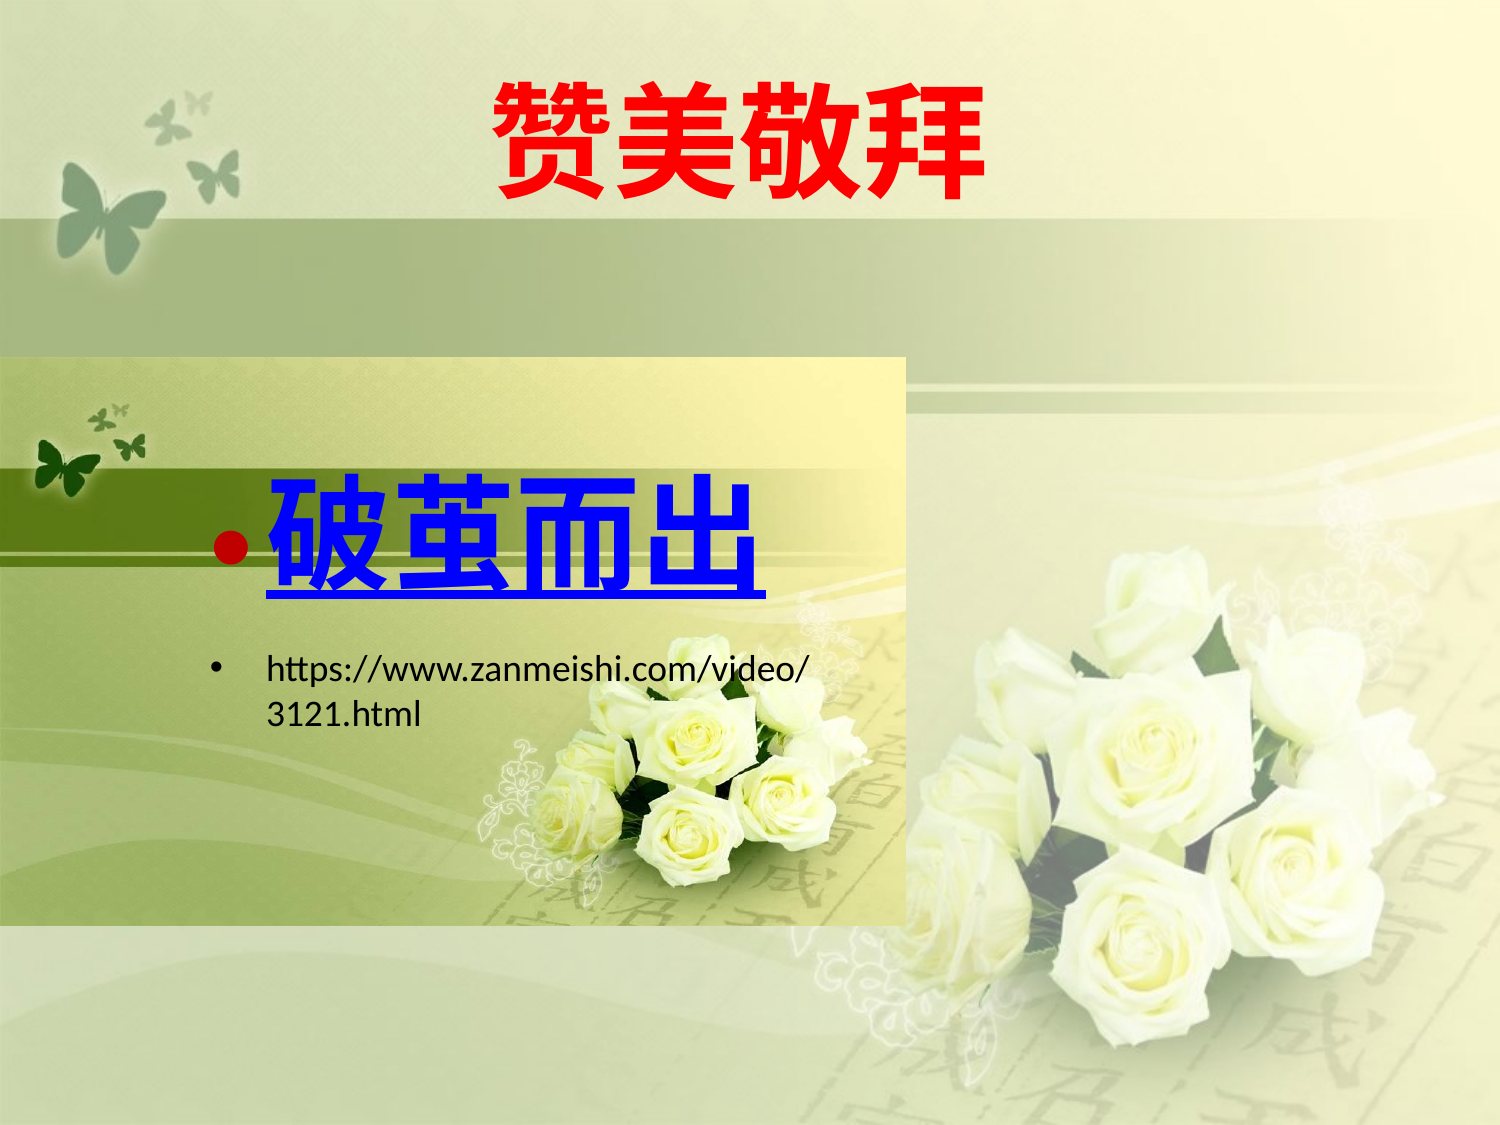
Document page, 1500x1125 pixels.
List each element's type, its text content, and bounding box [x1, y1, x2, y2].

title 赞美敬拜 [194, 45, 1282, 233]
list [0, 357, 907, 927]
